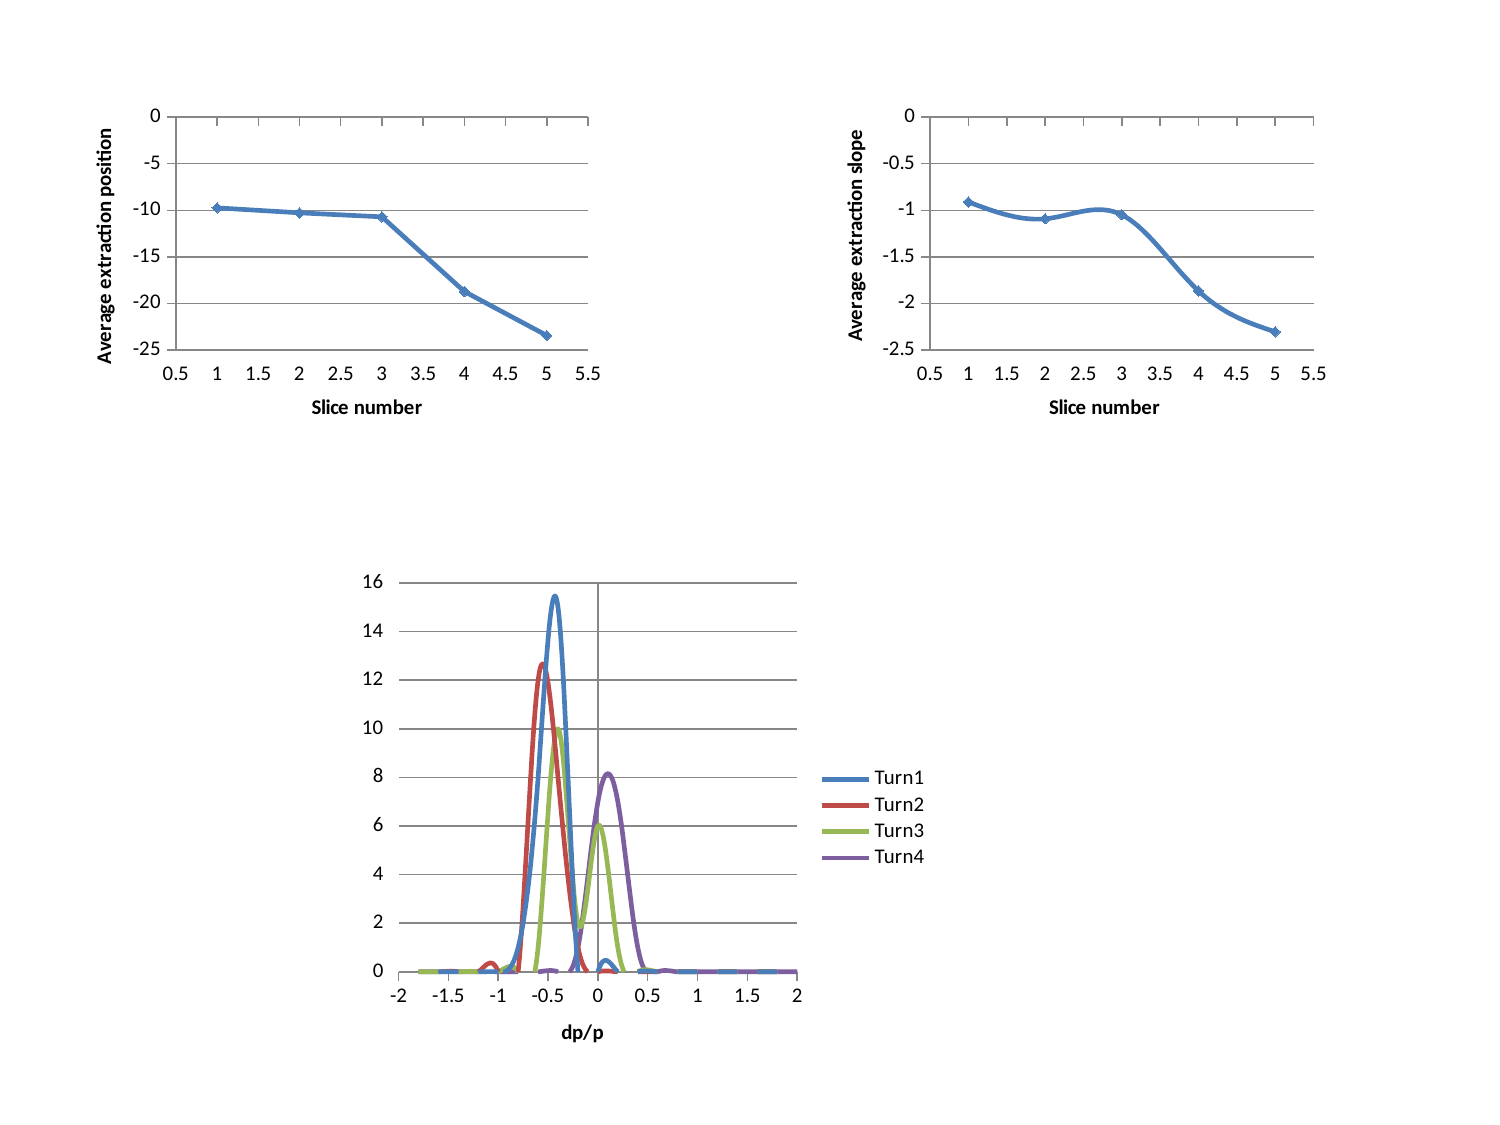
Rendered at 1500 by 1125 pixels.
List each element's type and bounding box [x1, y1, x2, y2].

chart [812, 99, 1338, 451]
chart [349, 562, 945, 1076]
chart [62, 99, 613, 451]
